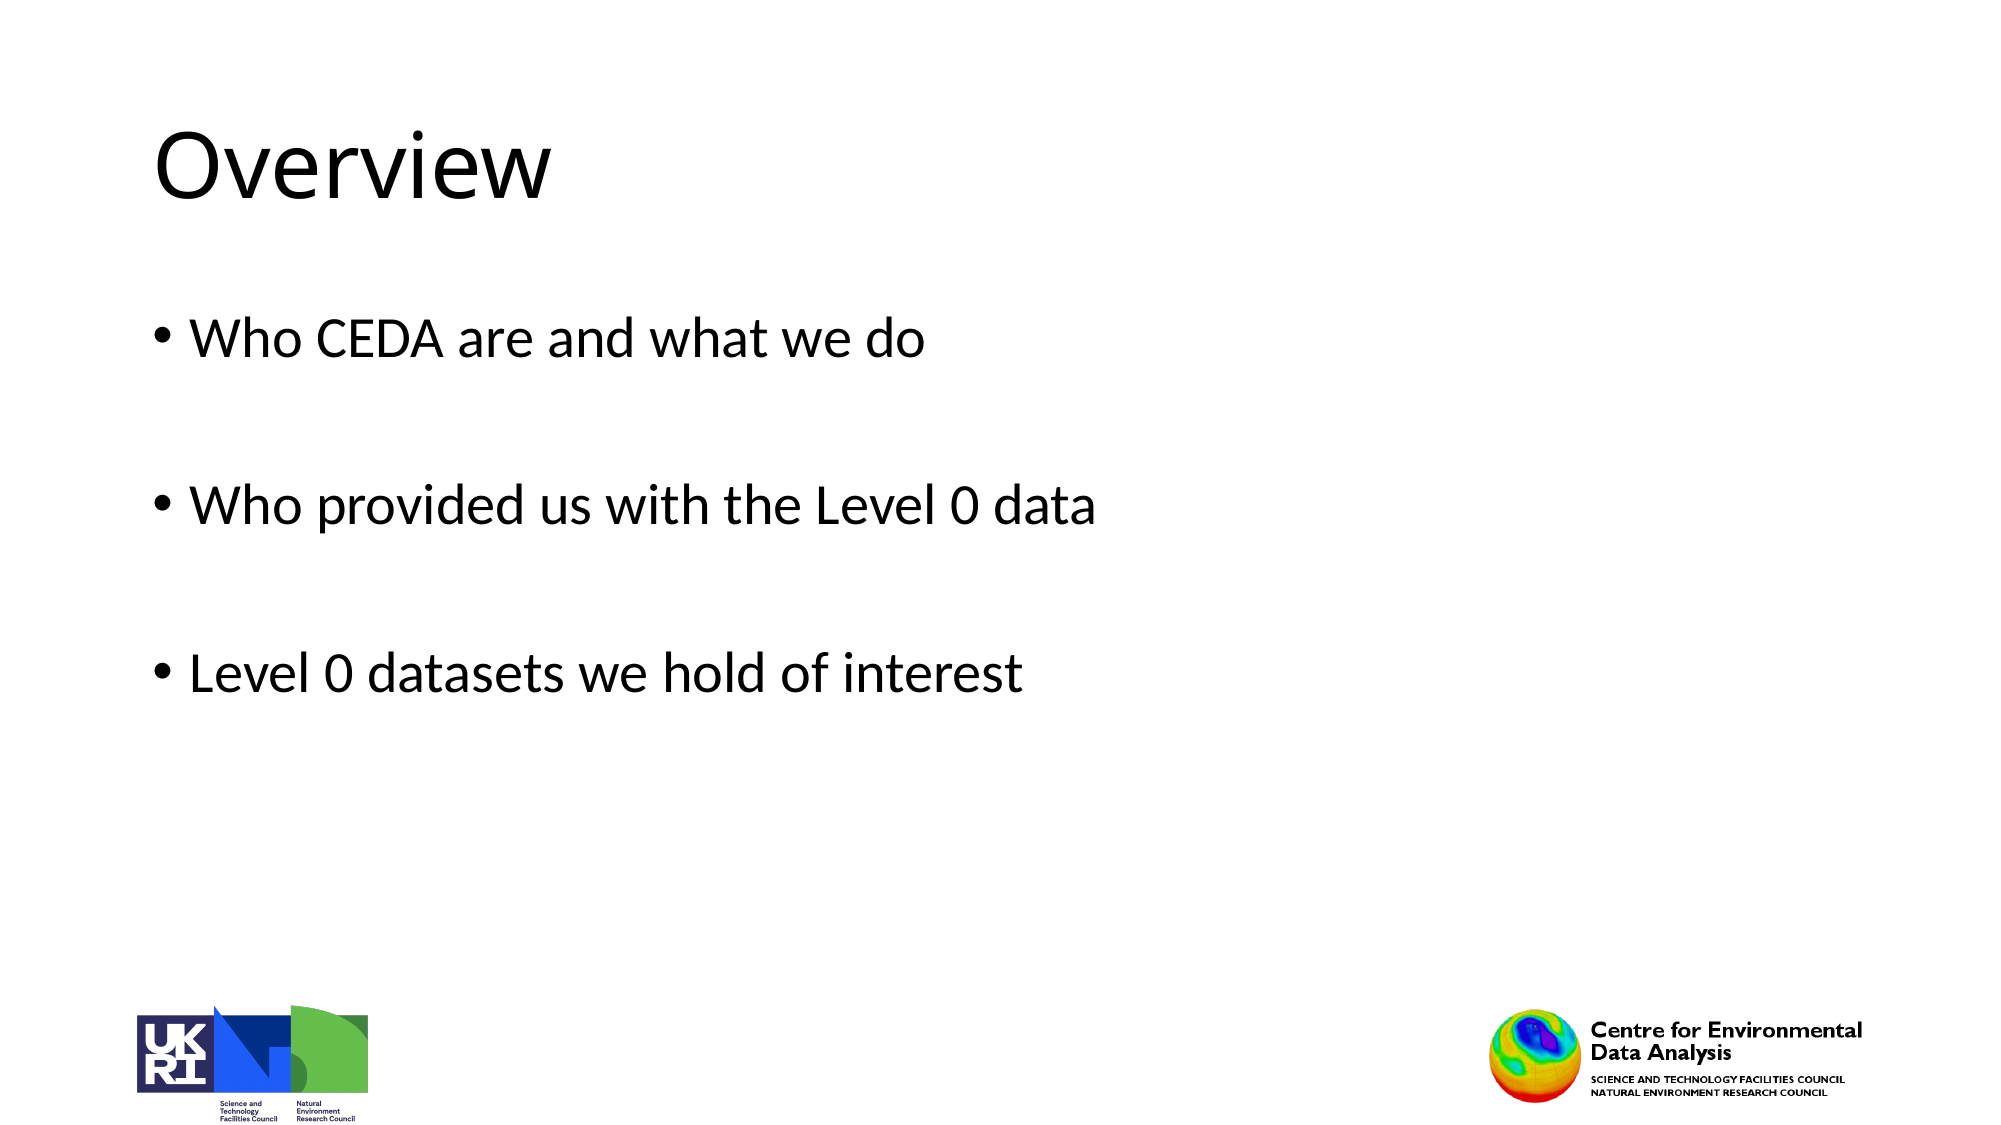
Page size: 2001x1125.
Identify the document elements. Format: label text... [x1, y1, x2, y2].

picture [123, 995, 390, 1125]
picture [1480, 1002, 1877, 1109]
title Overview [137, 59, 1863, 278]
list Who CEDA are and what we do Who provided us with the Level 0 data Level 0 datasets we hold of interest [137, 299, 1863, 1014]
